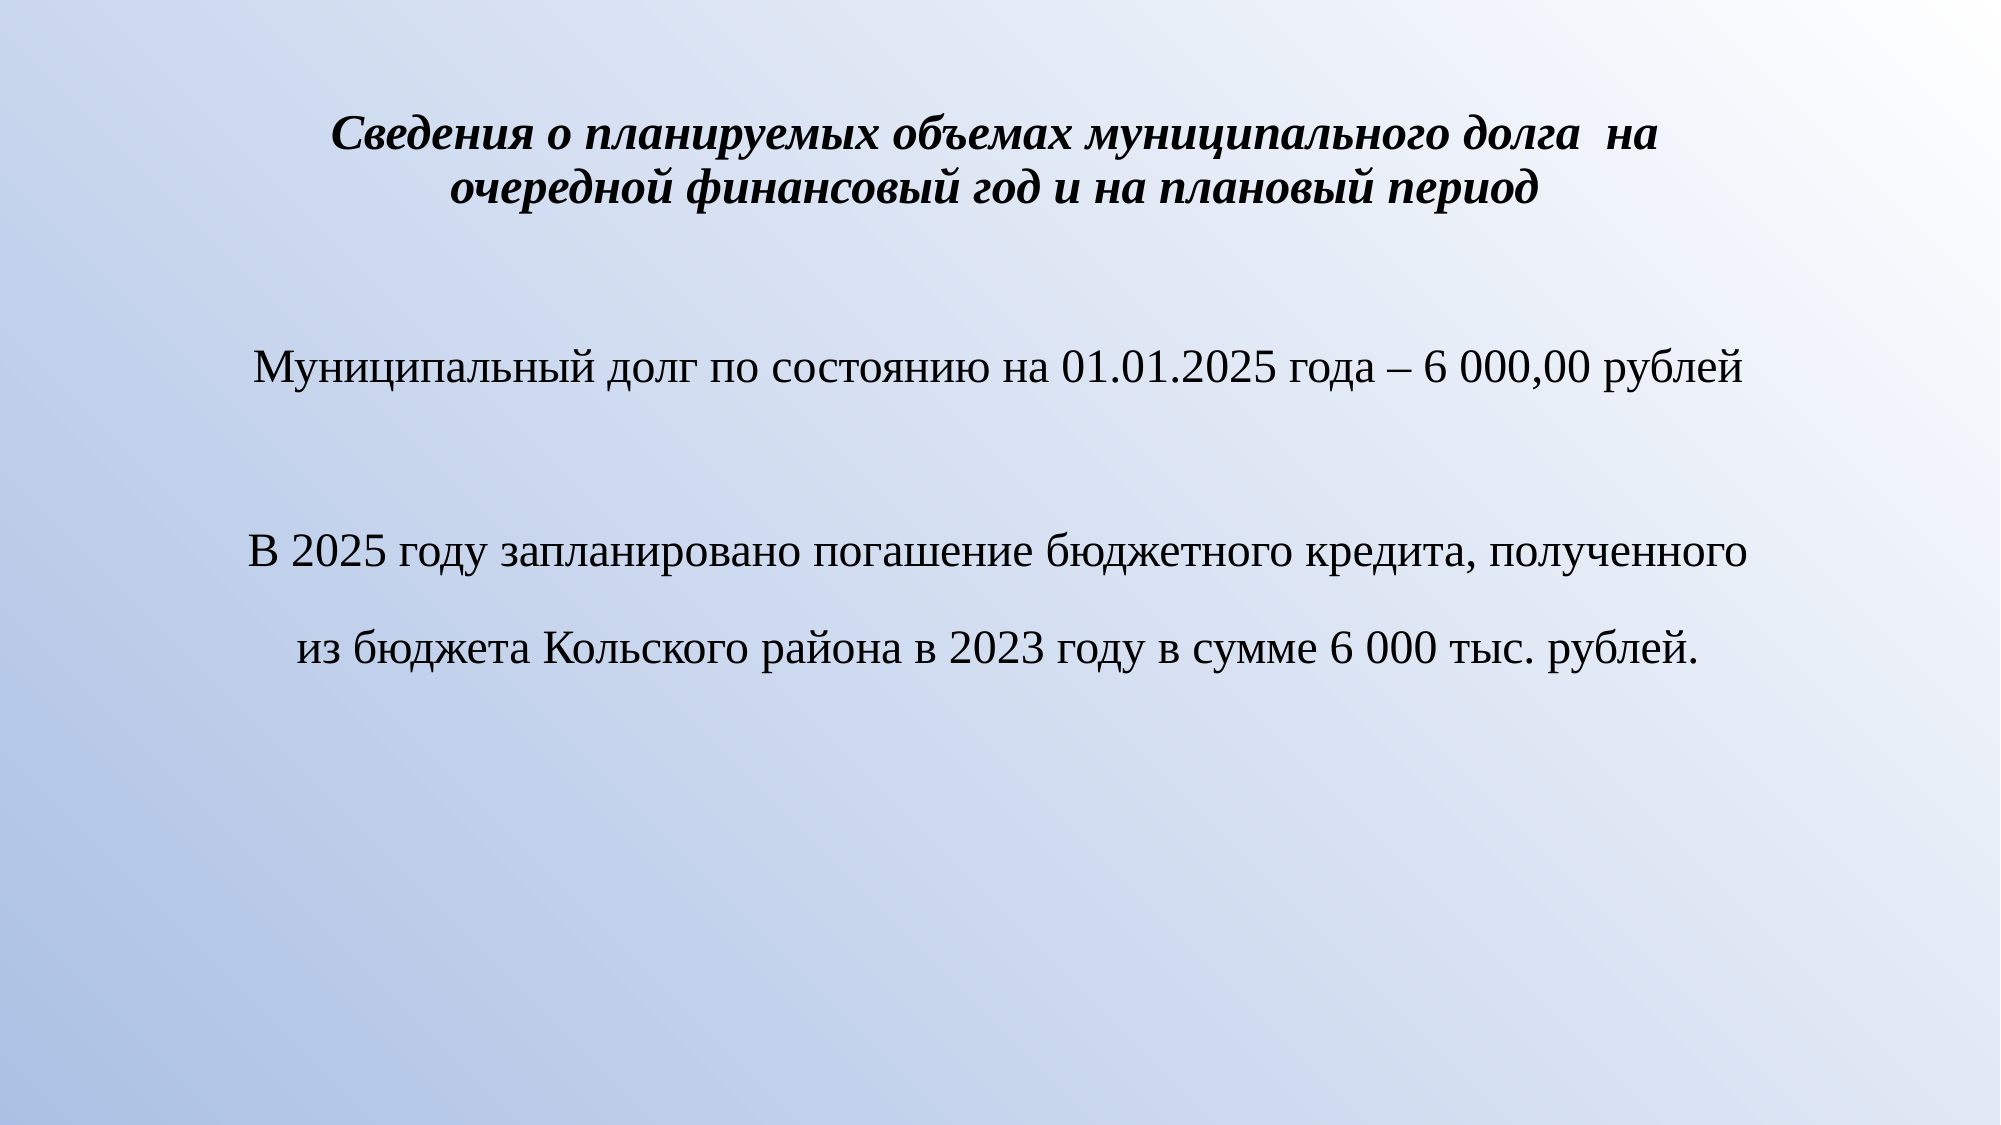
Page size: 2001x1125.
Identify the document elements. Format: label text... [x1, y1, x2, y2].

title Сведения о планируемых объемах муниципального долга на очередной финансовый год и на плановый период [281, 88, 1709, 232]
list Муниципальный долг по состоянию на 01.01.2025 года – 6 000,00 рублей В 2025 году запланировано погашение бюджетного кредита, полученного из бюджета Кольского района в 2023 году в сумме 6 000 тыс. рублей. [221, 333, 1768, 703]
